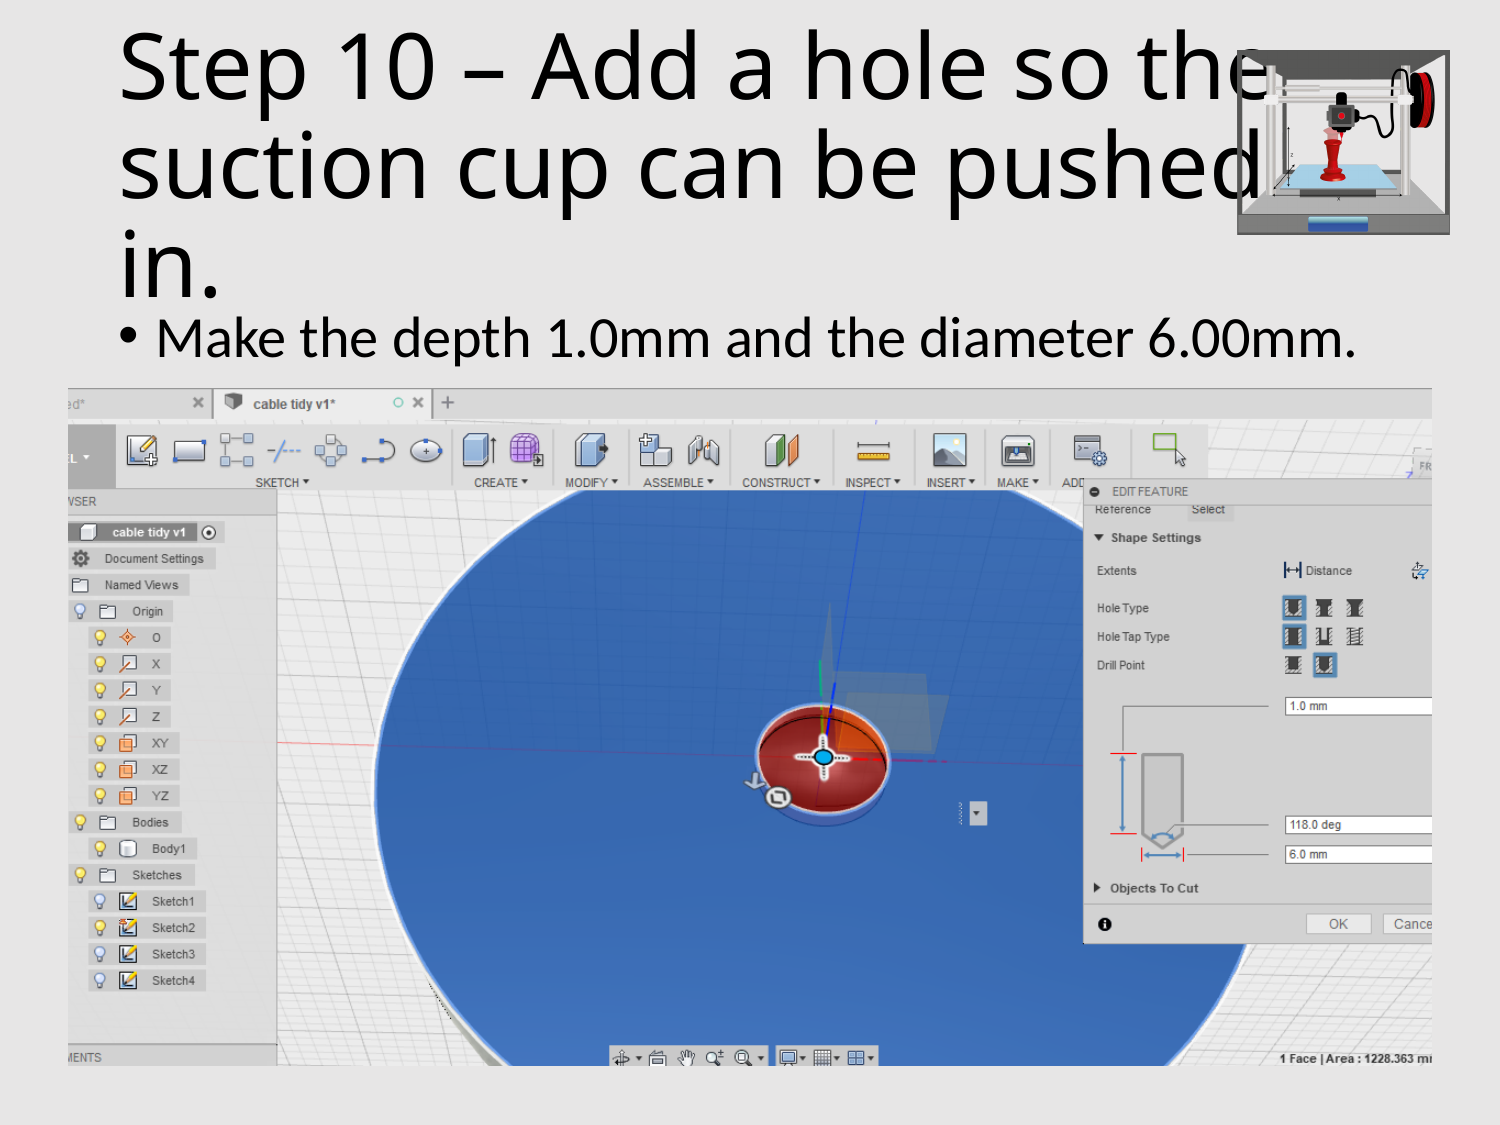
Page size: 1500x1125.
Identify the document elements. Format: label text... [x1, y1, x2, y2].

picture [67, 388, 1432, 1066]
title Step 10 – Add a hole so the suction cup can be pushed in. [103, 59, 1397, 278]
picture [1237, 50, 1450, 235]
list Make the depth 1.0mm and the diameter 6.00mm. [103, 299, 1397, 388]
